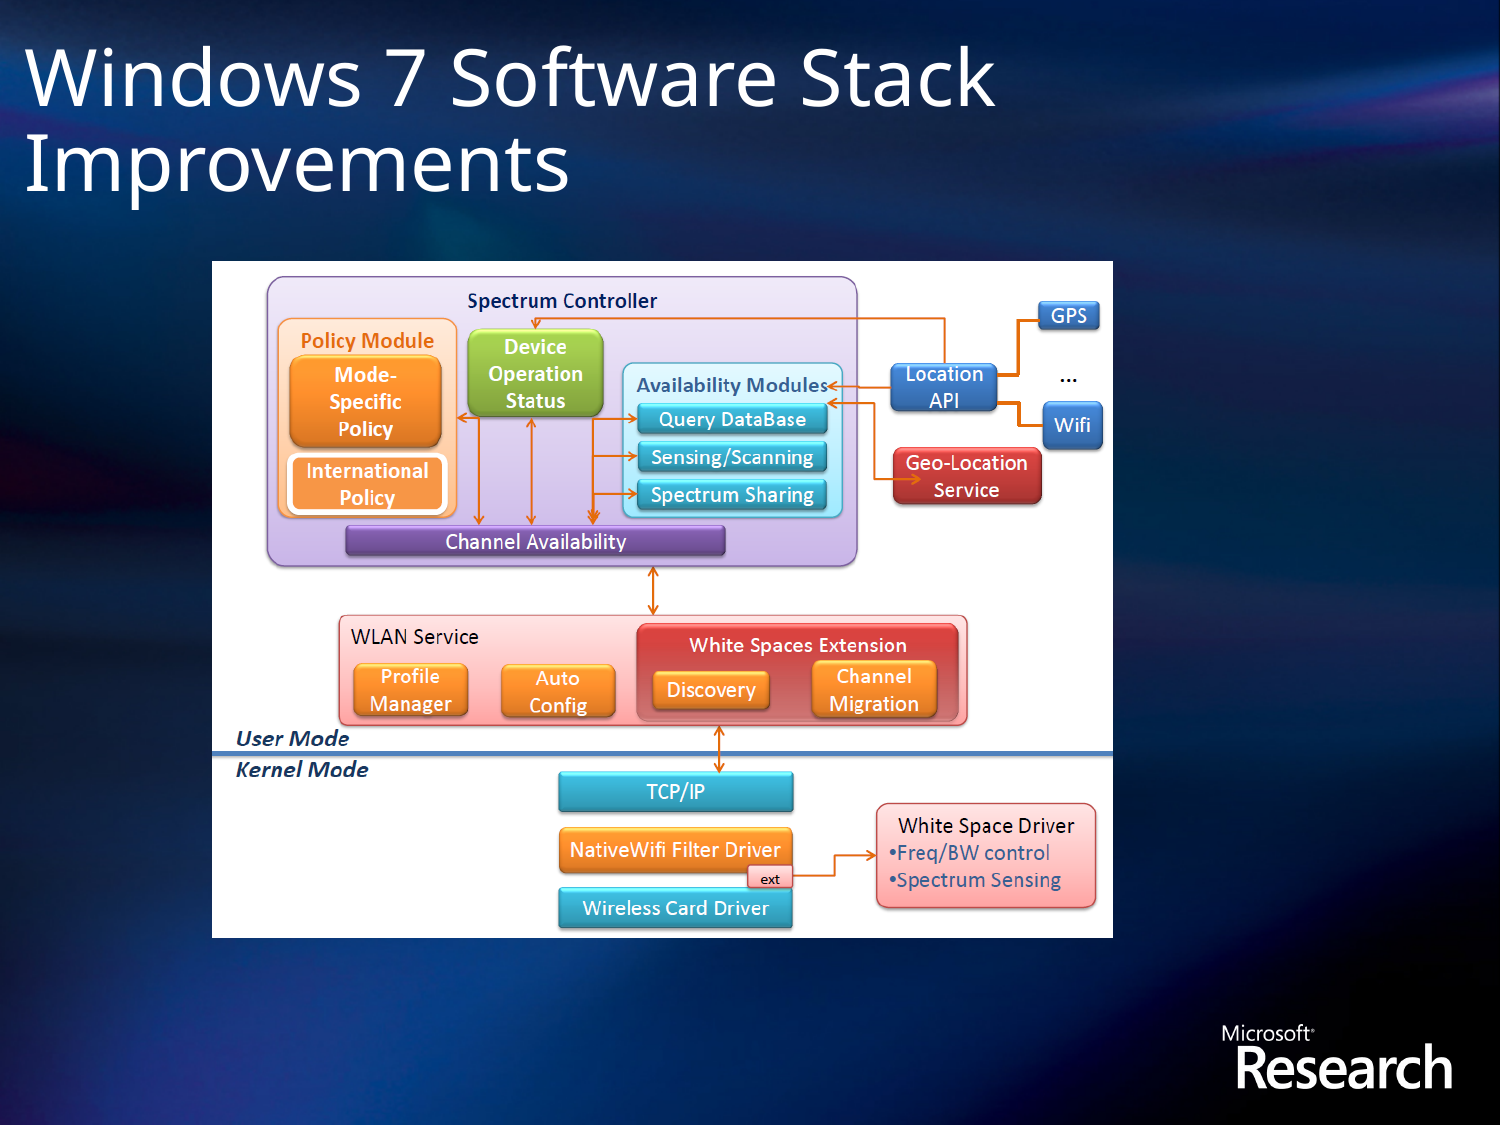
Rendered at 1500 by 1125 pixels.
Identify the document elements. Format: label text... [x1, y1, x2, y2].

title Windows 7 Software Stack Improvements [24, 37, 1473, 211]
picture [0, 0, 1500, 1125]
